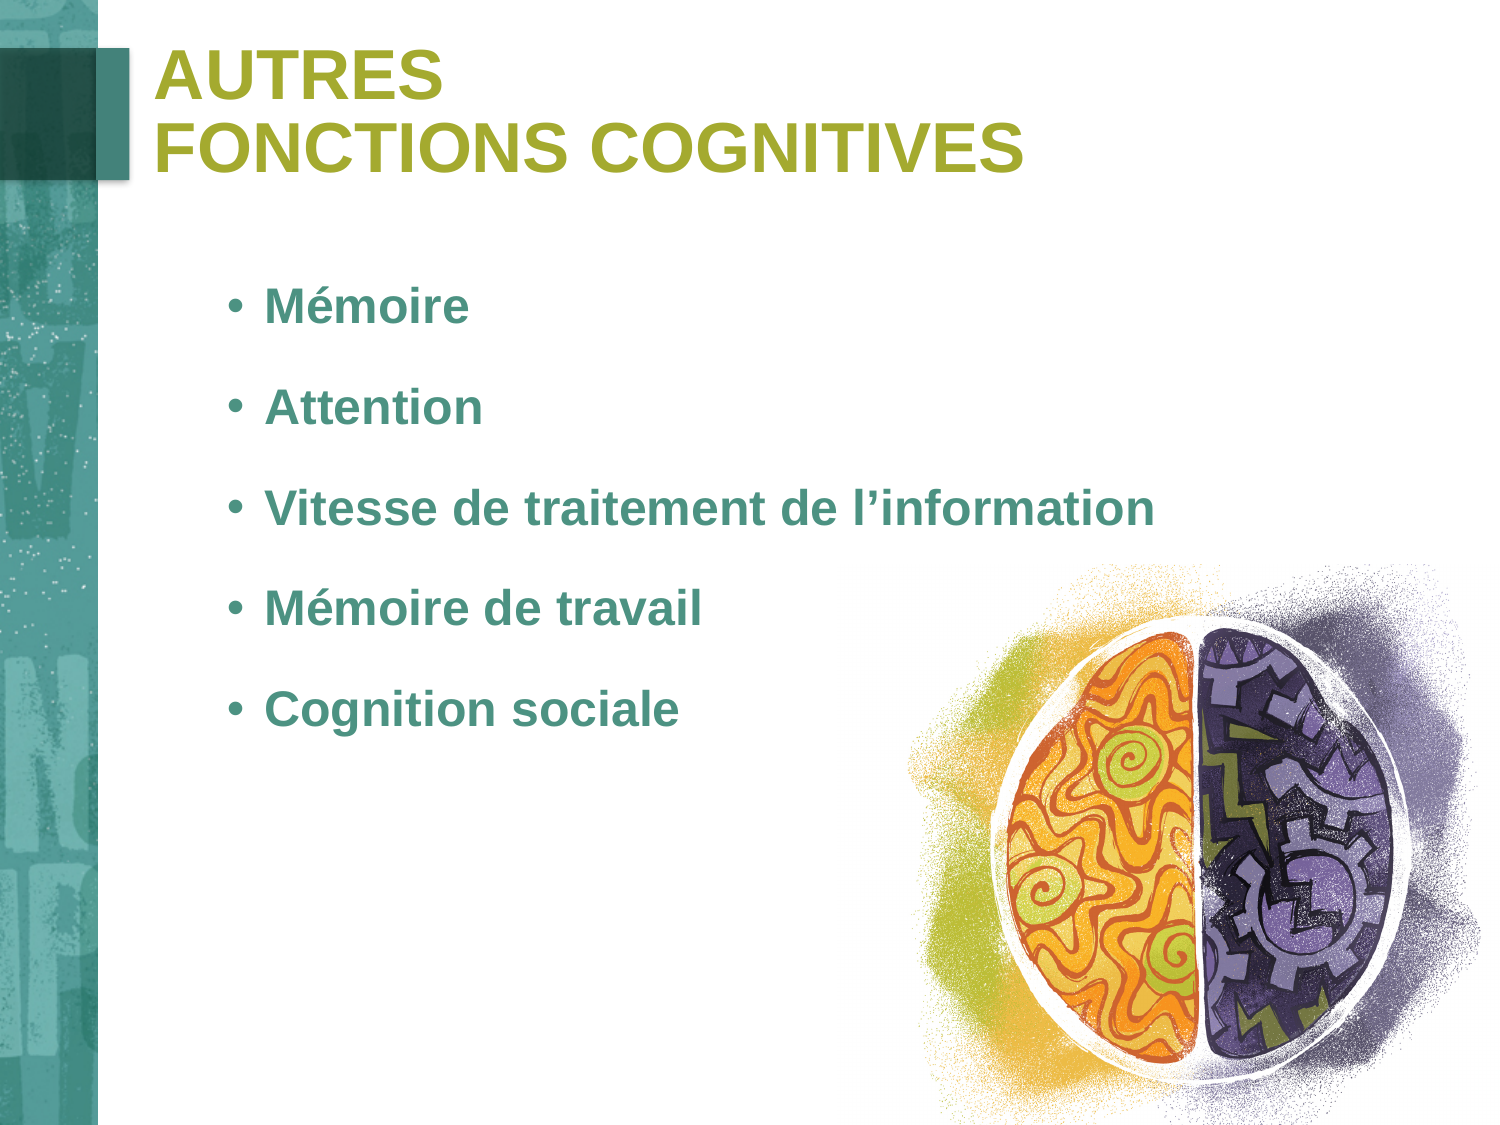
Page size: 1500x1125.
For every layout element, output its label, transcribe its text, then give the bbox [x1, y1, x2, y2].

picture [837, 564, 1500, 1125]
title Autres fonctions cognitives [138, 37, 1463, 192]
list Mémoire Attention Vitesse de traitement de l’information Mémoire de travail Cognition sociale [211, 204, 1462, 1049]
picture [0, 181, 98, 1125]
picture [0, 0, 98, 48]
